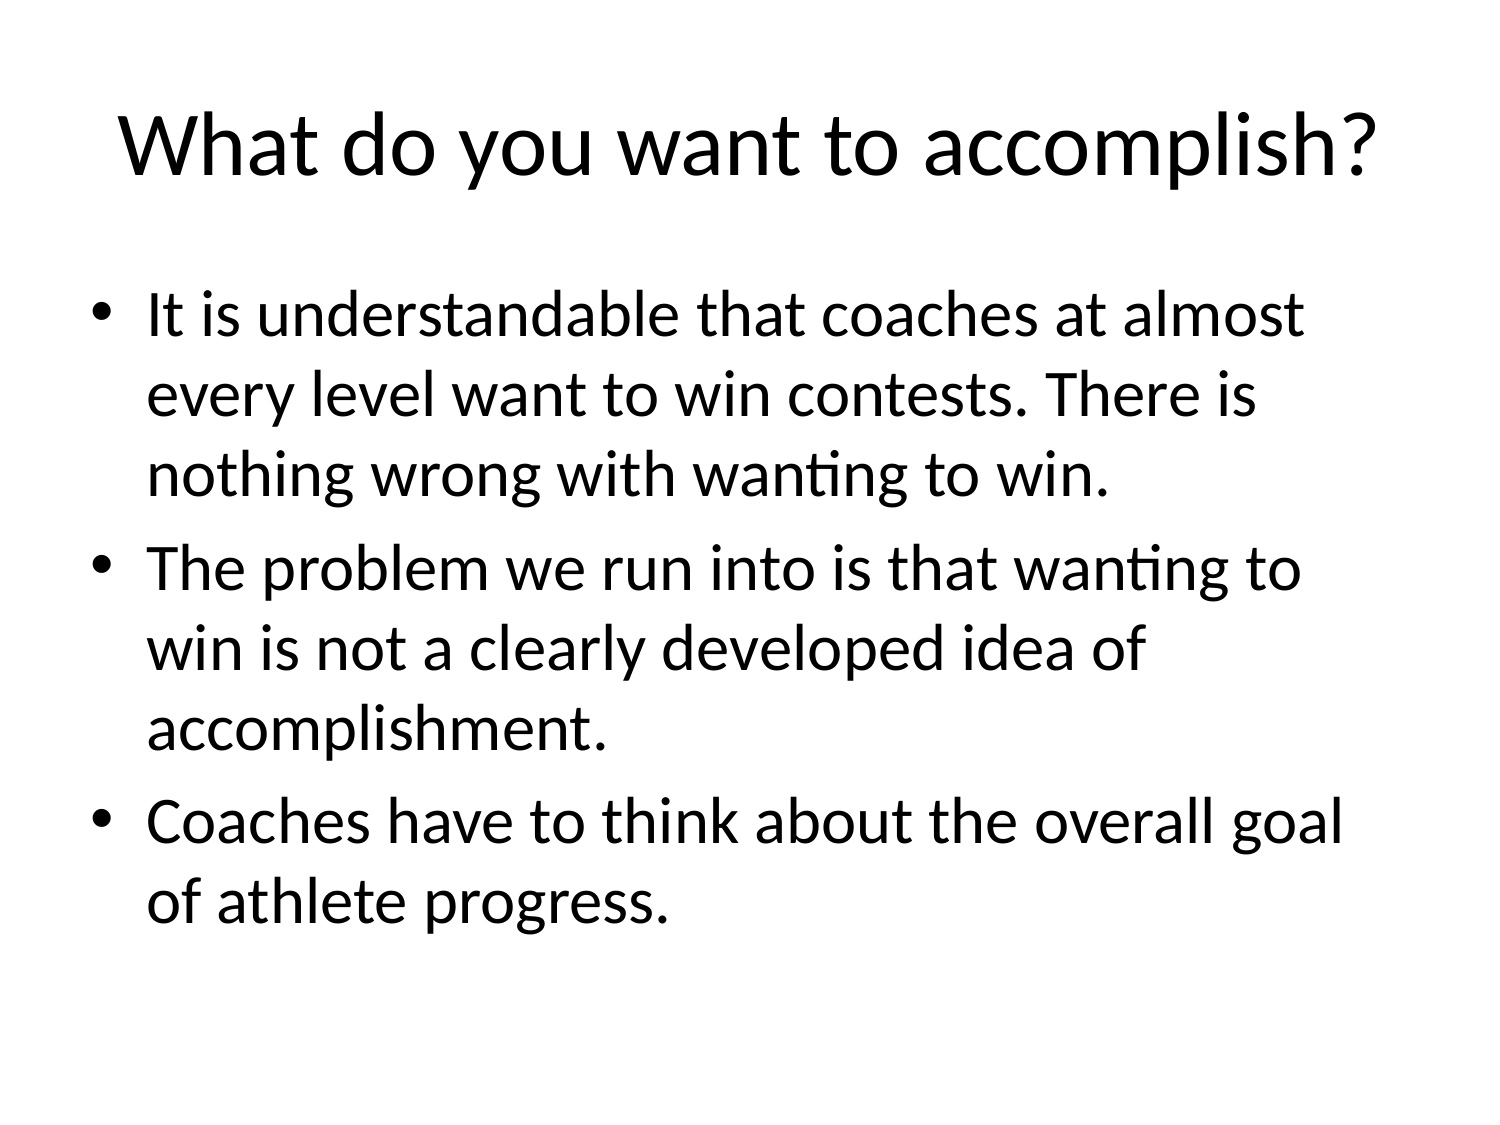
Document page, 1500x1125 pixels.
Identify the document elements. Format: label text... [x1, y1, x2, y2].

title What do you want to accomplish? [75, 45, 1425, 233]
list It is understandable that coaches at almost every level want to win contests. There is nothing wrong with wanting to win. The problem we run into is that wanting to win is not a clearly developed idea of accomplishment. Coaches have to think about the overall goal of athlete progress. [75, 262, 1425, 1005]
